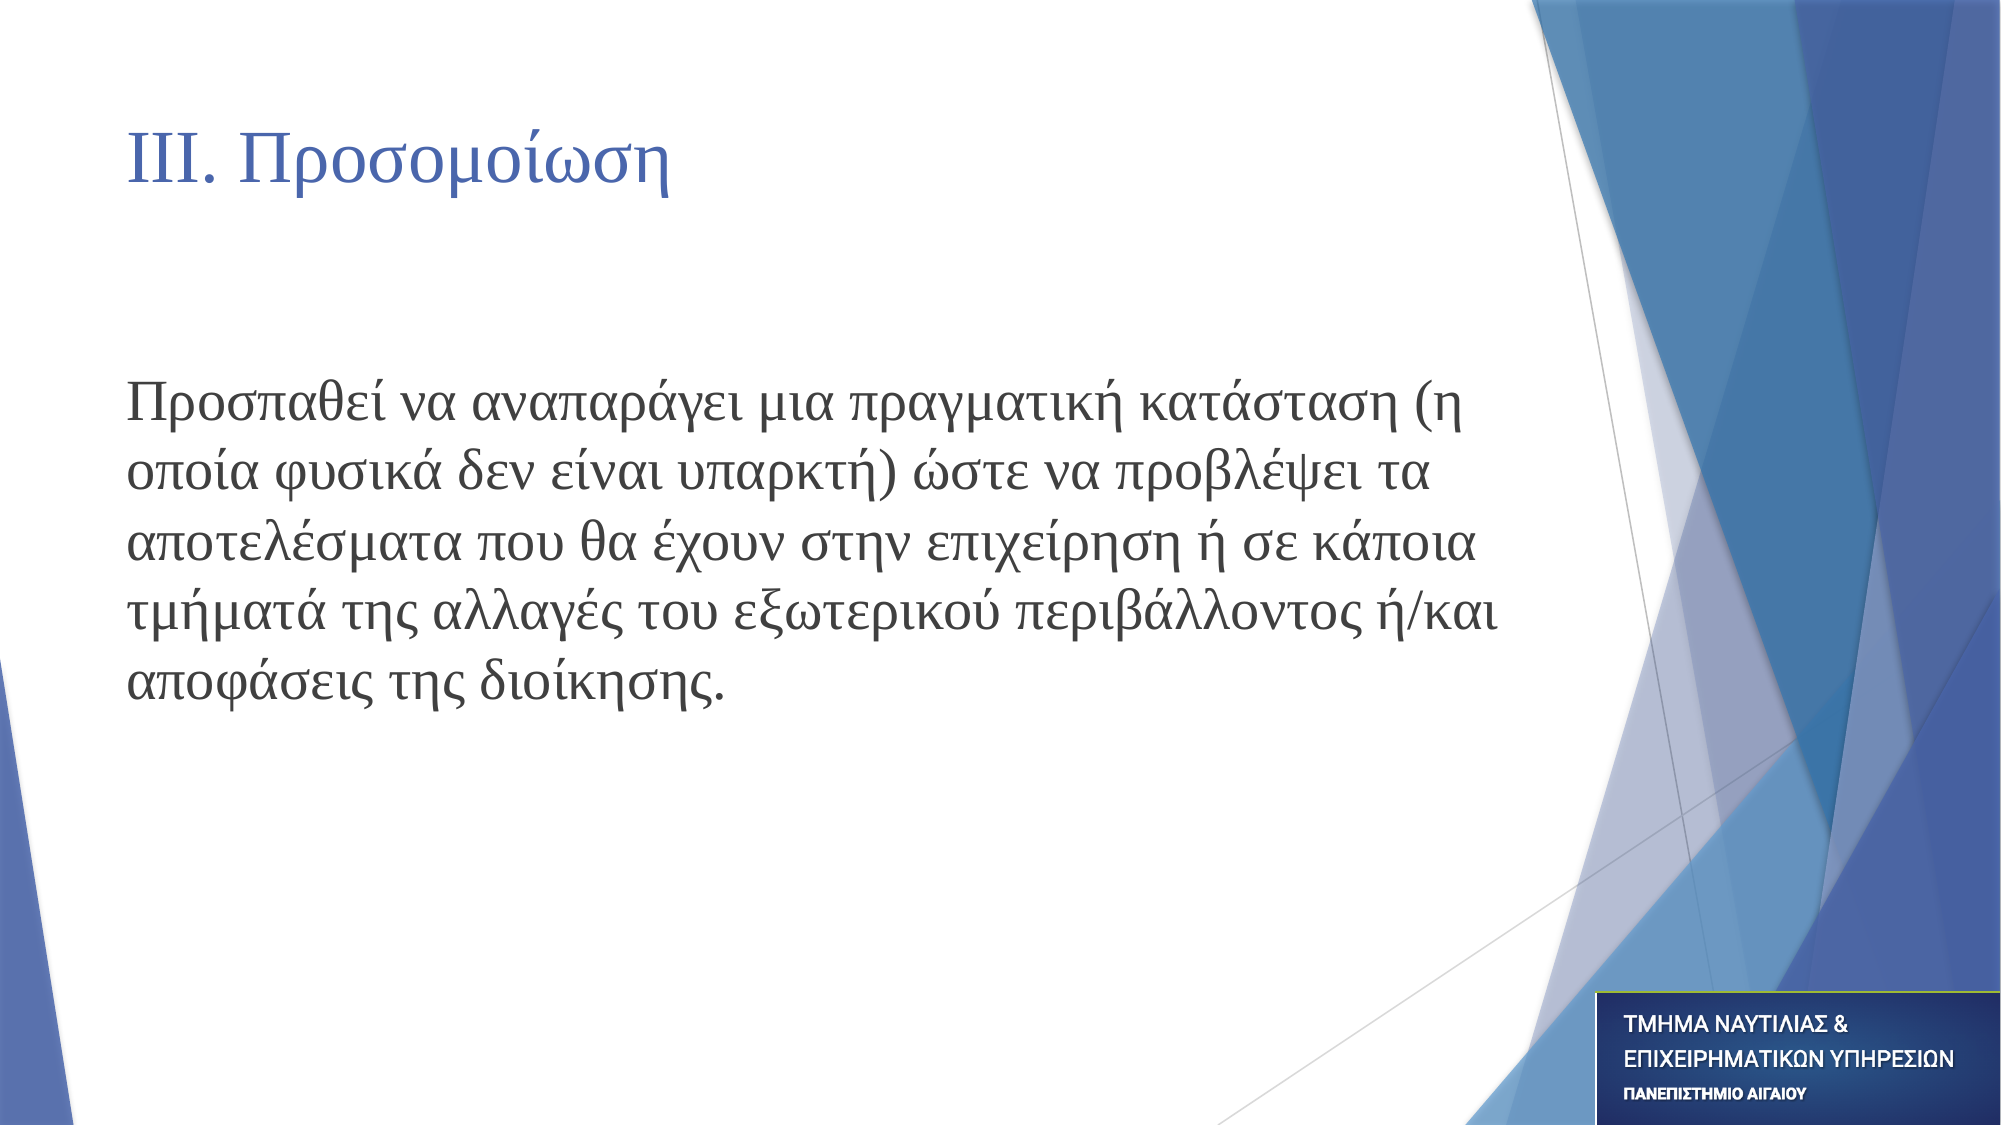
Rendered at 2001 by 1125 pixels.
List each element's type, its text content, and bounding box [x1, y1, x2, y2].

picture [1595, 991, 2000, 1125]
list Προσπαθεί να αναπαράγει μια πραγματική κατάσταση (η οποία φυσικά δεν είναι υπαρκτή) ώστε να προβλέψει τα αποτελέσματα που θα έχουν στην επιχείρηση ή σε κάποια τμήματά της αλλαγές του εξωτερικού περιβάλλοντος ή/και αποφάσεις της διοίκησης. [111, 354, 1522, 992]
title ΙΙΙ. Προσομοίωση [111, 99, 1522, 317]
